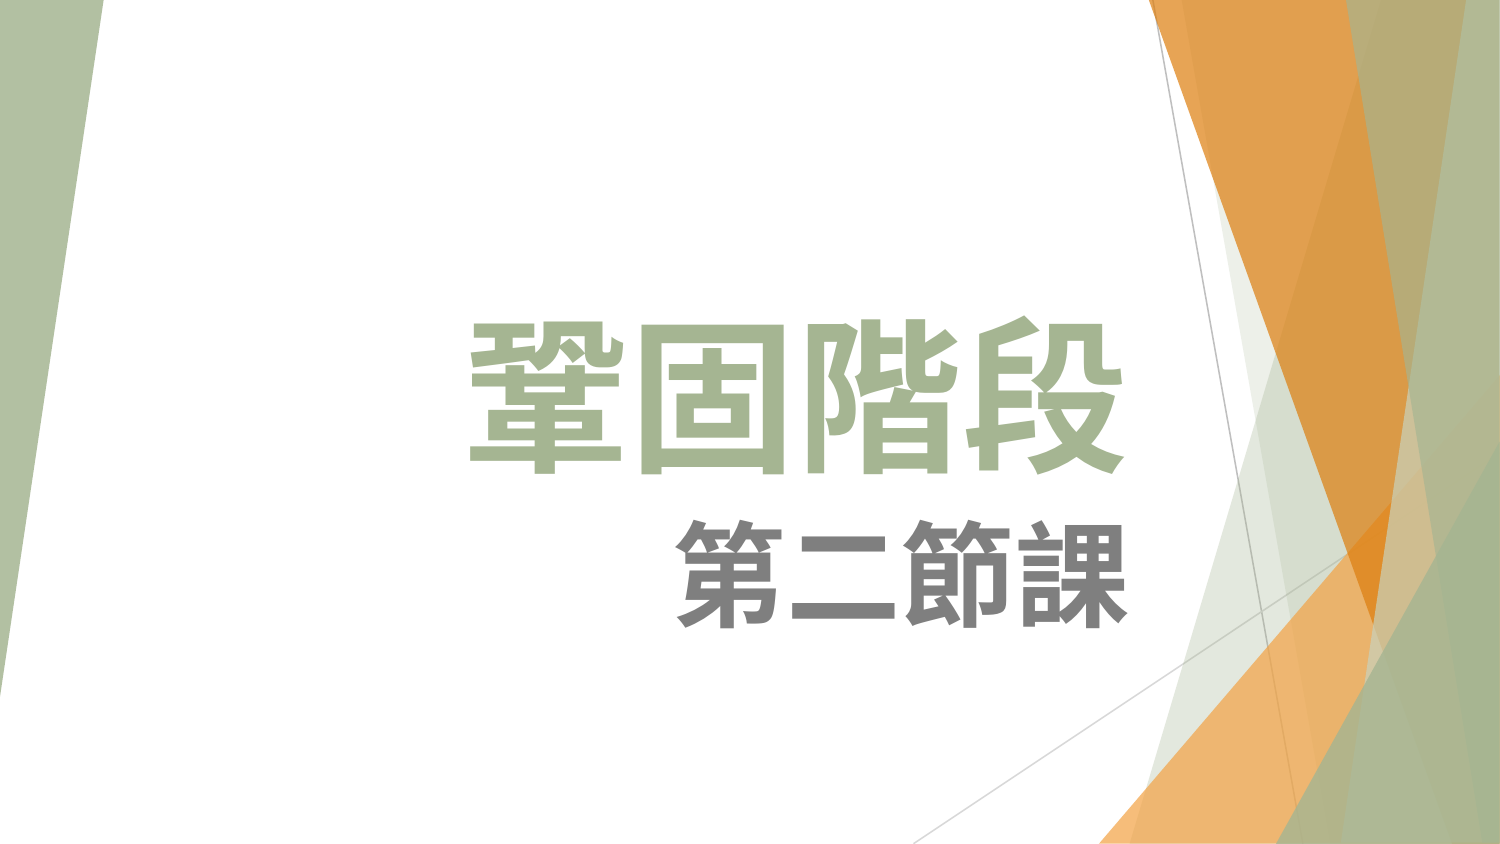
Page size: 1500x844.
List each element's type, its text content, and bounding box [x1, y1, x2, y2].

subtitle 第二節課 [185, 498, 1142, 634]
title 鞏固階段 [185, 295, 1142, 498]
